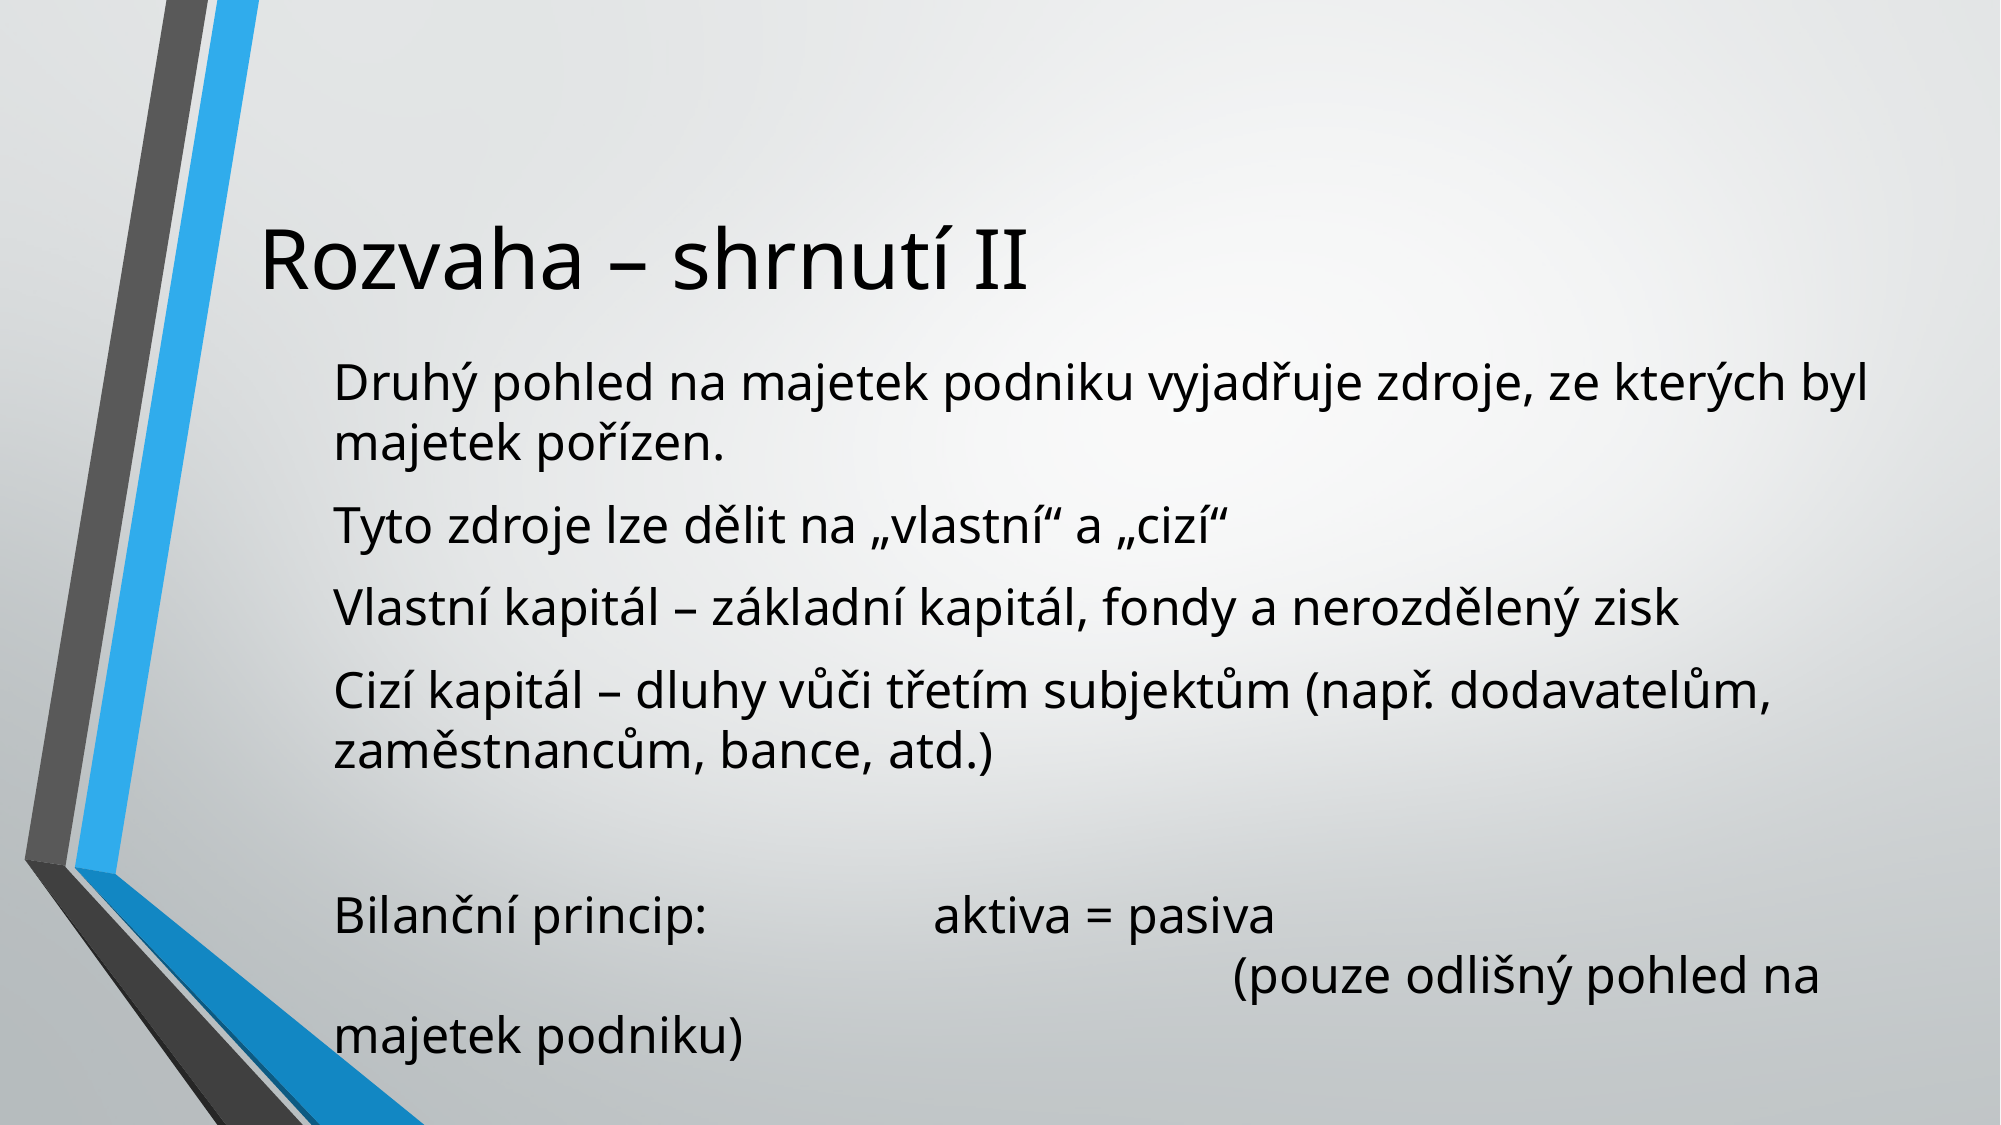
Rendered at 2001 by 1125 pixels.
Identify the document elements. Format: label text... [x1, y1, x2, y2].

list Druhý pohled na majetek podniku vyjadřuje zdroje, ze kterých byl majetek pořízen. Tyto zdroje lze dělit na „vlastní“ a „cizí“ Vlastní kapitál – základní kapitál, fondy a nerozdělený zisk Cizí kapitál – dluhy vůči třetím subjektům (např. dodavatelům, zaměstnancům, bance, atd.) Bilanční princip: aktiva = pasiva (pouze odlišný pohled na majetek podniku) [243, 318, 1887, 1096]
title Rozvaha – shrnutí II [243, 112, 1887, 318]
